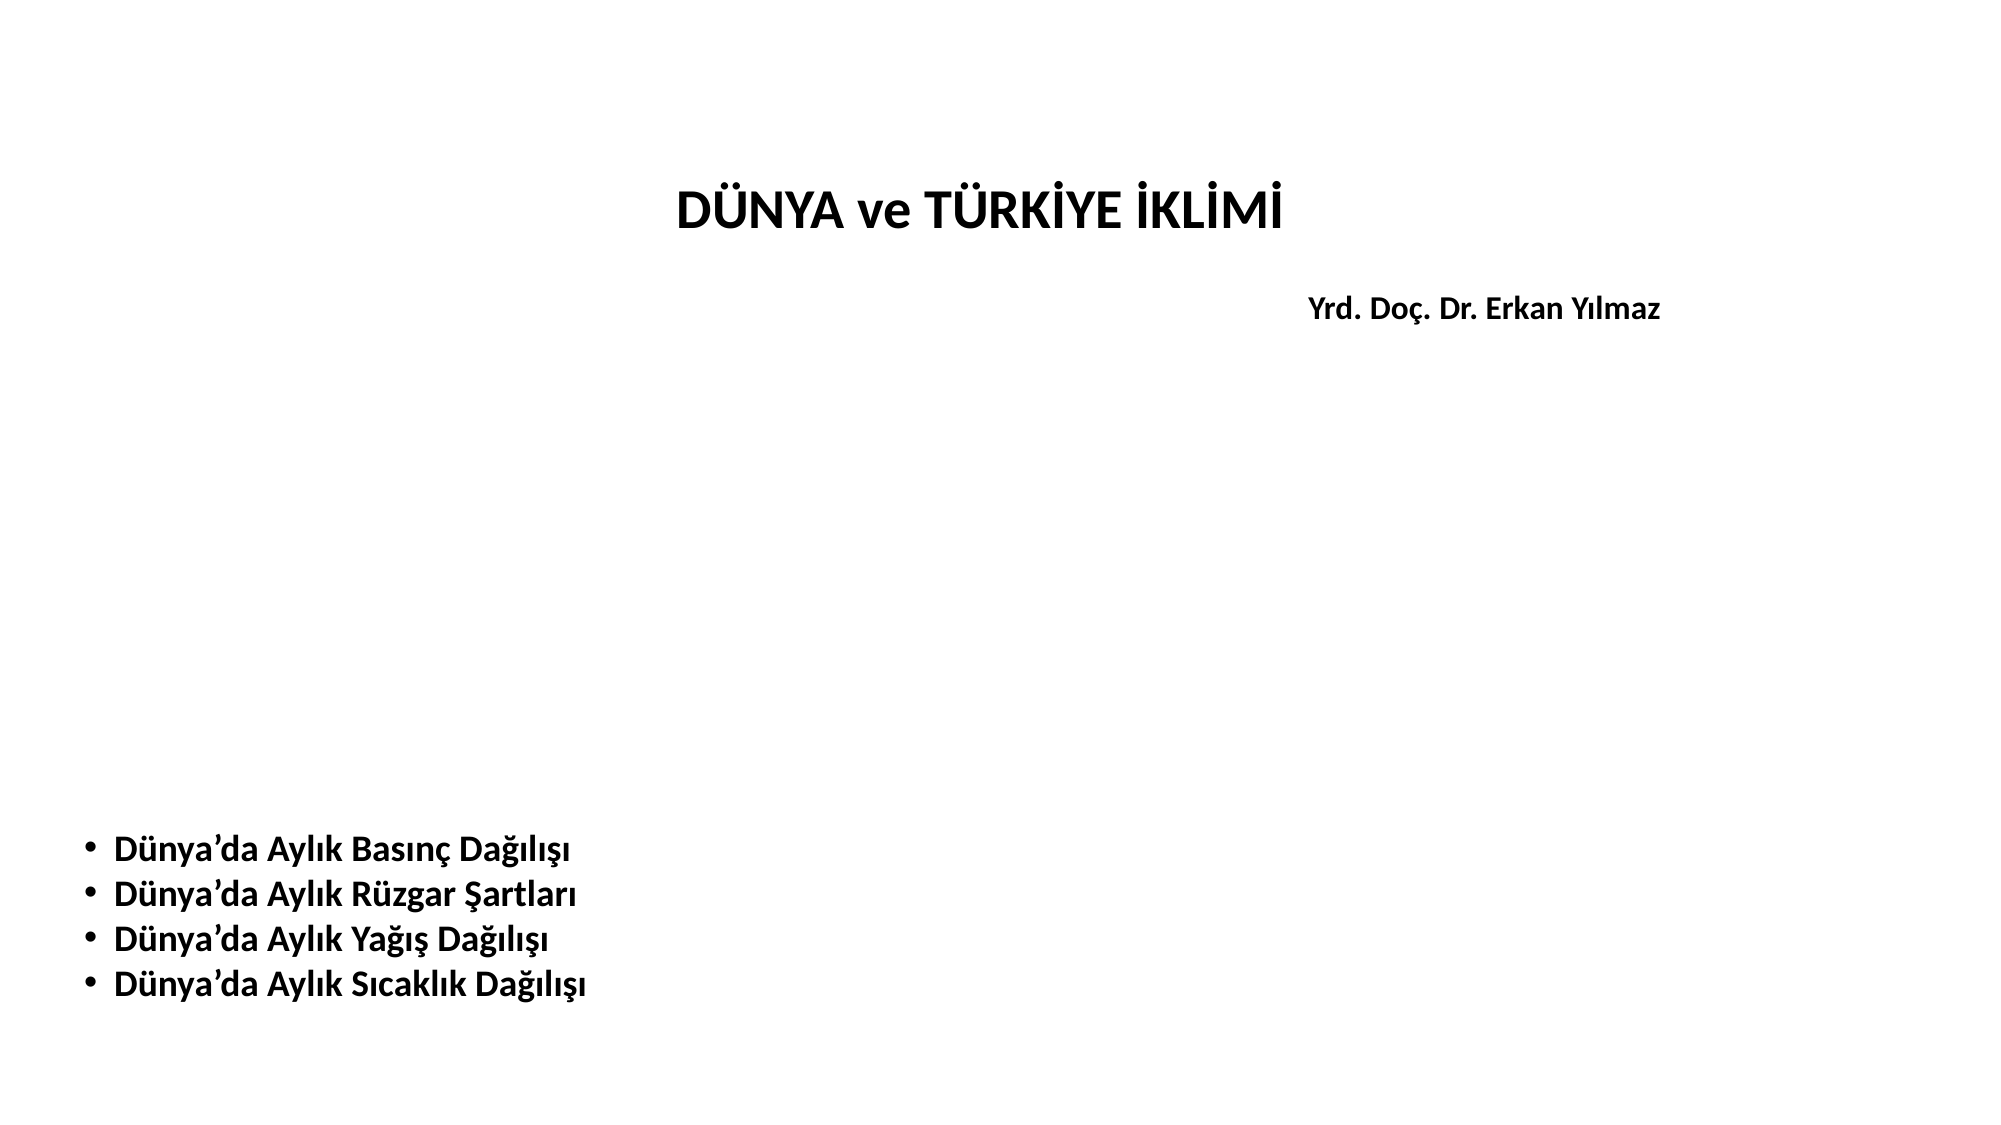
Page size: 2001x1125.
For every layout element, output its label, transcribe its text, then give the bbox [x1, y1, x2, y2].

text_box Dünya’da Aylık Basınç Dağılışı Dünya’da Aylık Rüzgar Şartları Dünya’da Aylık Yağış Dağılışı Dünya’da Aylık Sıcaklık Dağılışı [69, 816, 839, 1057]
text_box Yrd. Doç. Dr. Erkan Yılmaz [1293, 279, 1677, 334]
text_box DÜNYA ve TÜRKİYE İKLİMİ [661, 164, 1300, 248]
